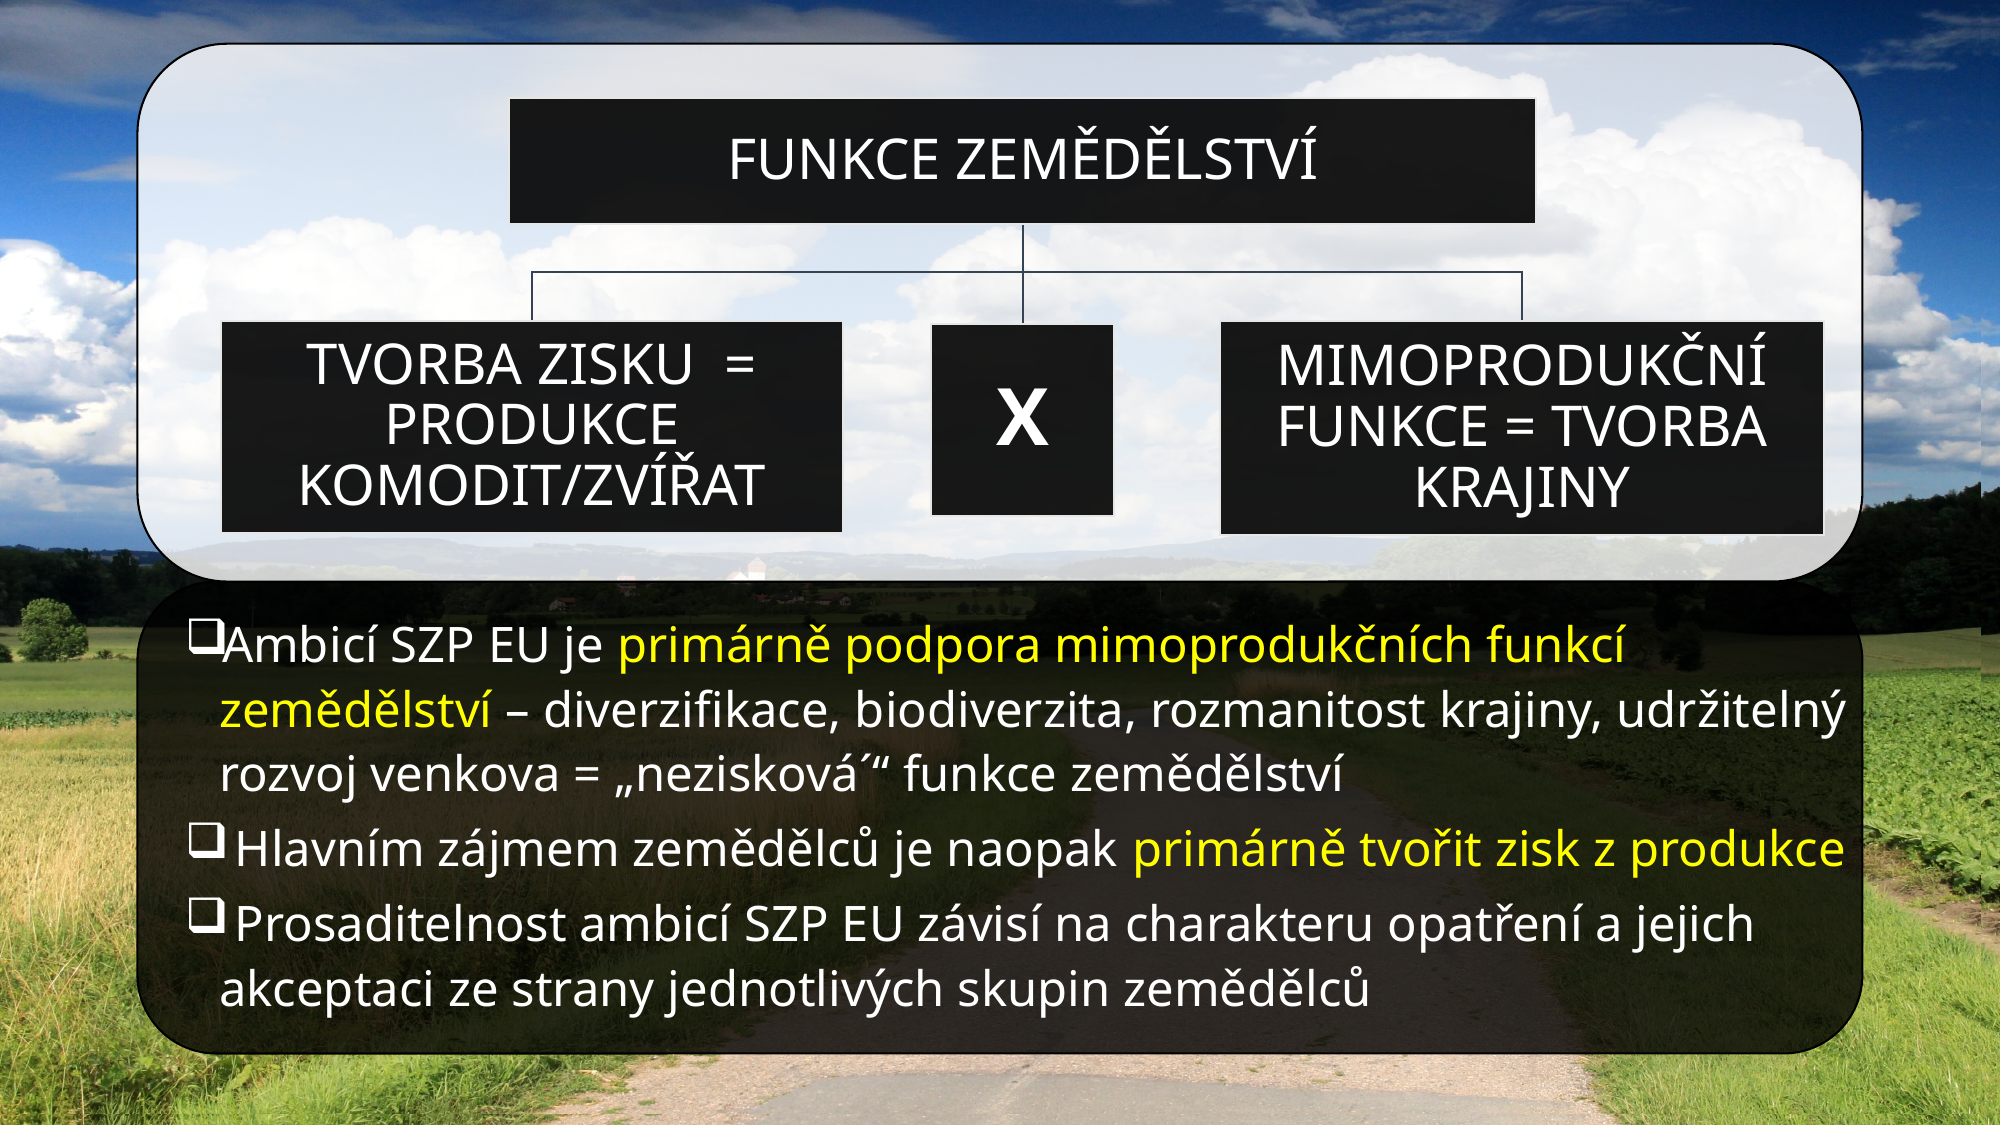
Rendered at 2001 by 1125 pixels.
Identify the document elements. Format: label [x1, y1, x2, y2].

text_box [220, 71, 1826, 563]
picture [0, 0, 2000, 1125]
